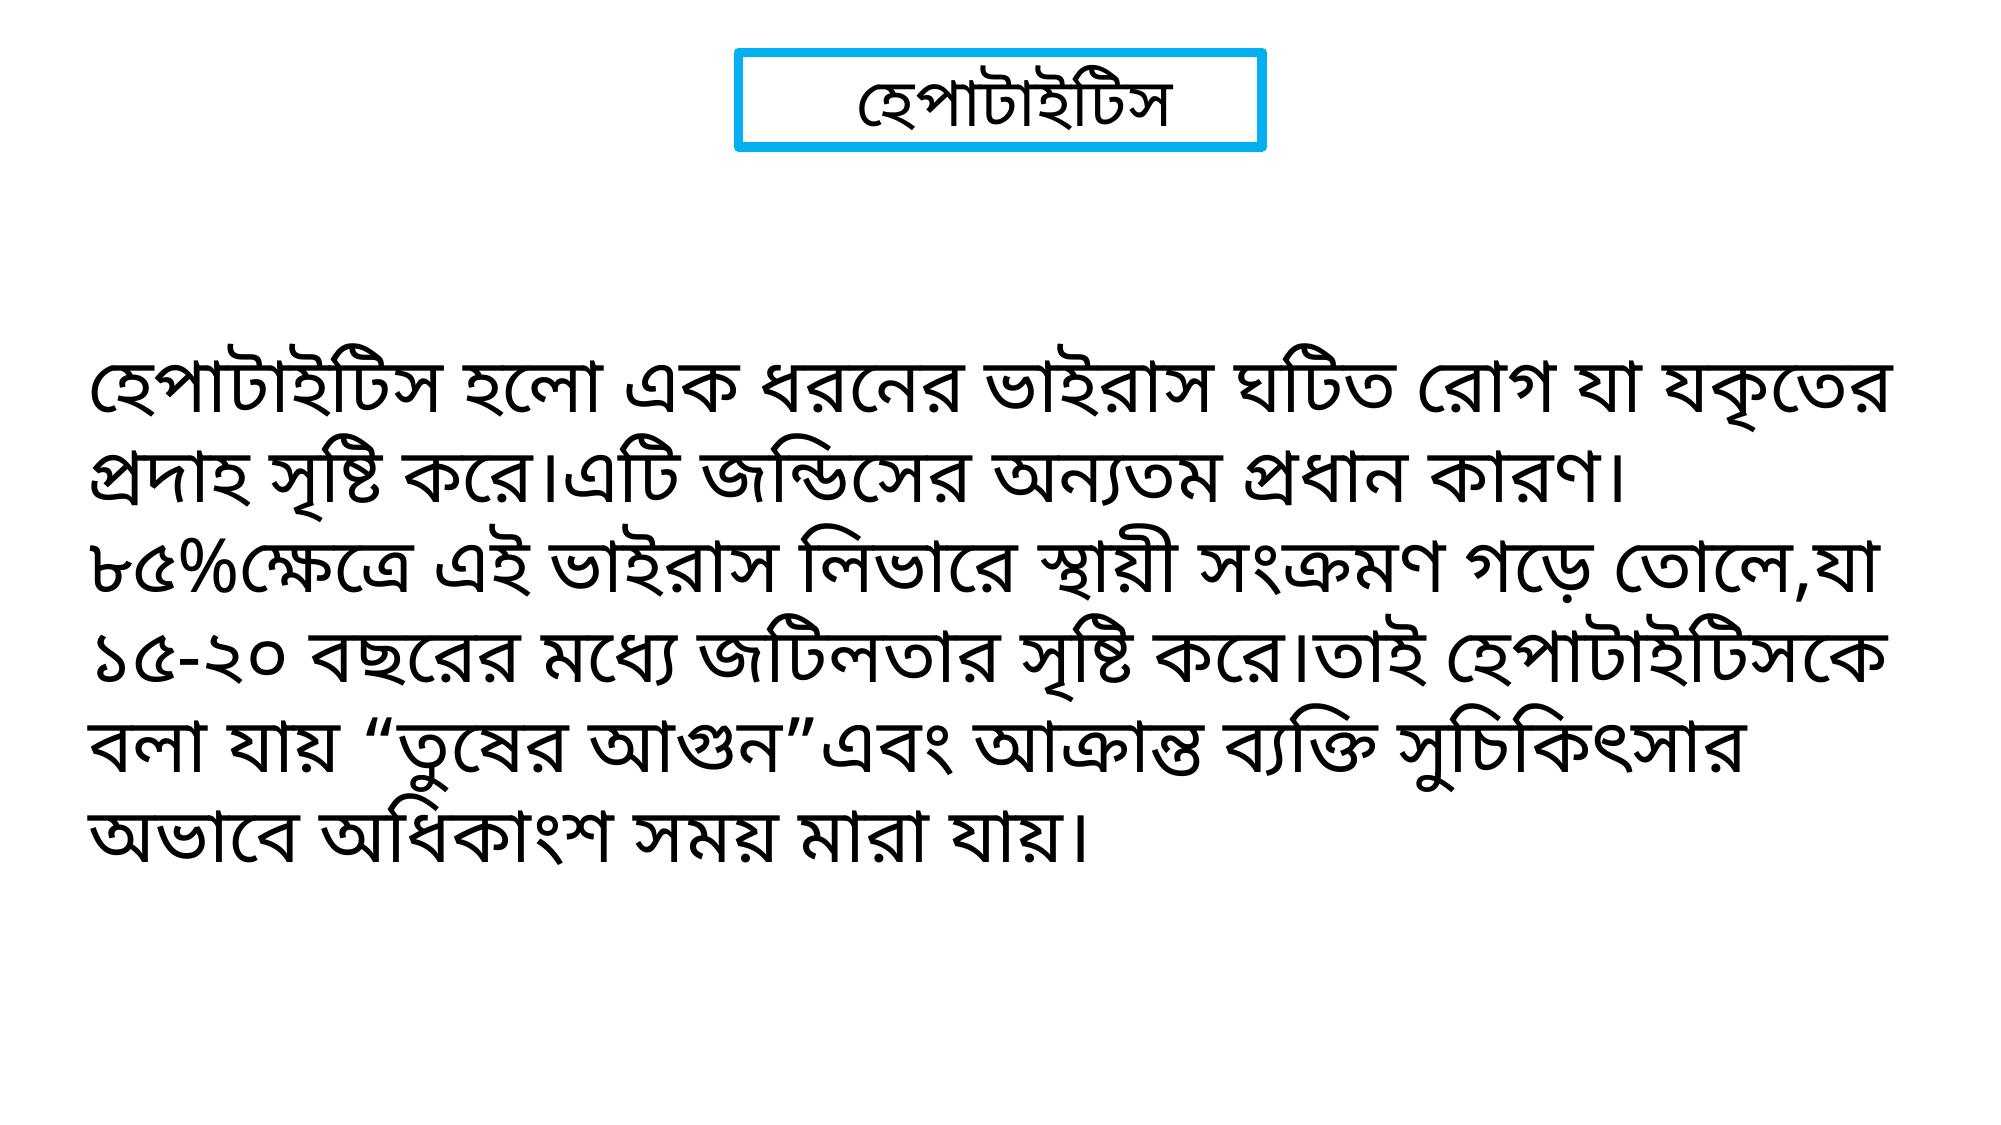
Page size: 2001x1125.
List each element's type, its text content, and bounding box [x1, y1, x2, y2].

text_box হেপাটাইটিস [738, 52, 1263, 147]
text_box হেপাটাইটিস হলো এক ধরনের ভাইরাস ঘটিত রোগ যা যকৃতের প্রদাহ সৃষ্টি করে।এটি জন্ডিসের অন্যতম প্রধান কারণ। ৮৫%ক্ষেত্রে এই ভাইরাস লিভারে স্থায়ী সংক্রমণ গড়ে তোলে,যা ১৫-২০ বছরের মধ্যে জটিলতার সৃষ্টি করে।তাই হেপাটাইটিসকে বলা যায় “তুষের আগুন”এবং আক্রান্ত ব্যক্তি সুচিকিৎসার অভাবে অধিকাংশ সময় মারা যায়। [73, 329, 1932, 885]
